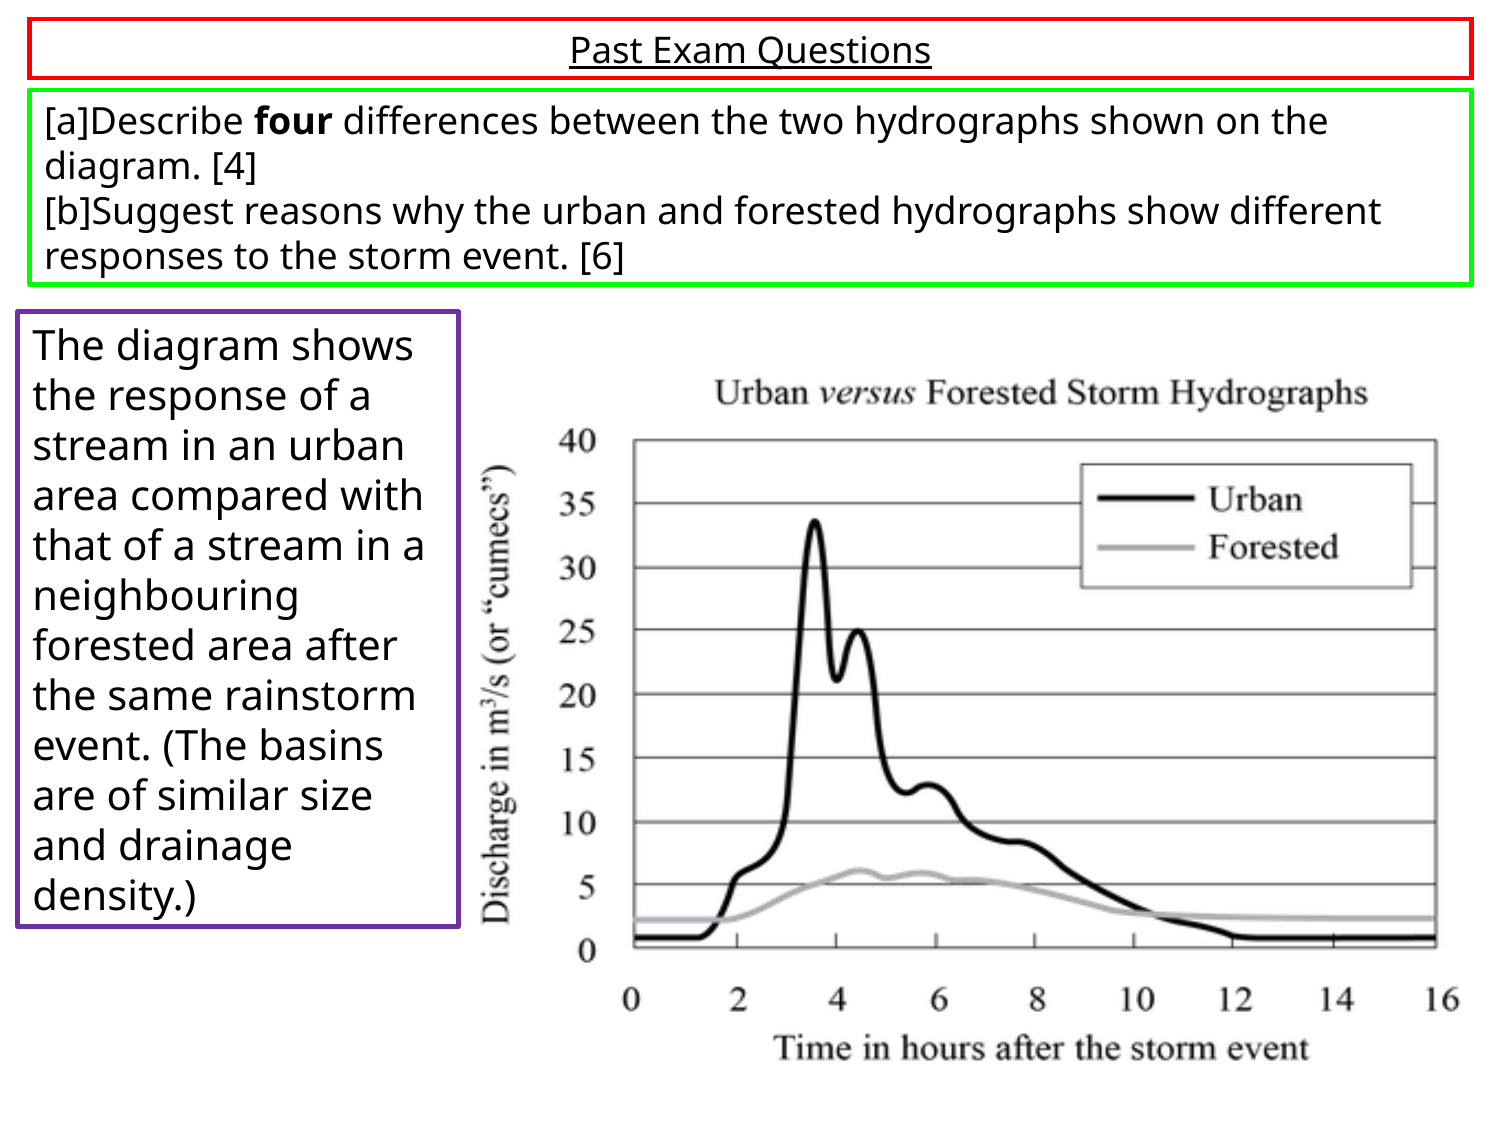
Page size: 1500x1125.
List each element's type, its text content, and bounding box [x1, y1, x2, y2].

text_box [a]Describe four differences between the two hydrographs shown on the diagram. [4] [b]Suggest reasons why the urban and forested hydrographs show different responses to the storm event. [6] [29, 89, 1472, 285]
text_box The diagram shows the response of a stream in an urban area compared with that of a stream in a neighbouring forested area after the same rainstorm event. (The basins are of similar size and drainage density.) [17, 311, 459, 927]
text_box [25, 0, 76, 27]
text_box [50, 1, 101, 52]
text_box Past Exam Questions [29, 18, 1472, 79]
picture [477, 311, 1474, 1071]
